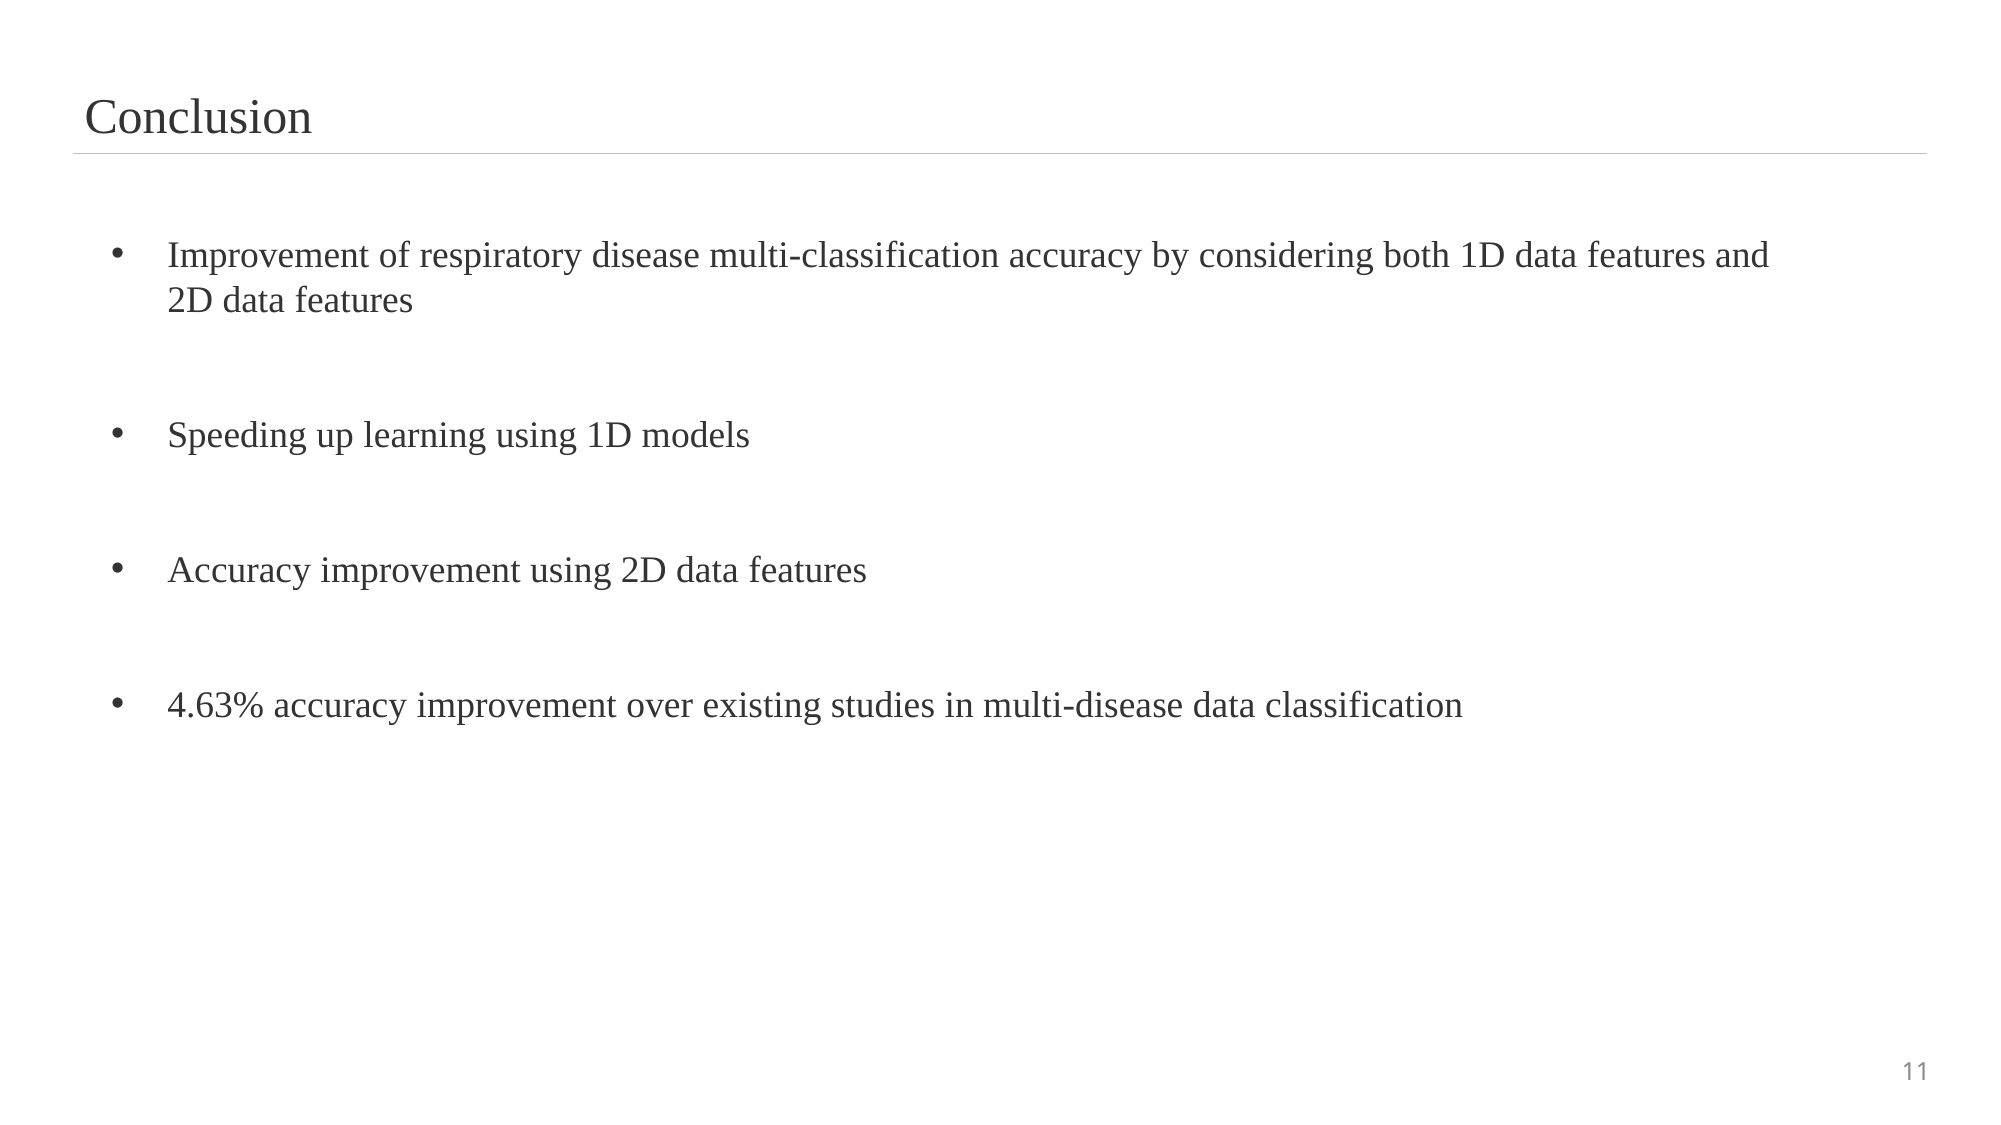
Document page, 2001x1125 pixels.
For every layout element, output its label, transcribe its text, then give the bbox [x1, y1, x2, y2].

slide_number 11 [1495, 1042, 1946, 1103]
text_box Improvement of respiratory disease multi-classification accuracy by considering both 1D data features and 2D data features Speeding up learning using 1D models Accuracy improvement using 2D data features 4.63% accuracy improvement over existing studies in multi-disease data classification [96, 222, 1811, 732]
text_box Conclusion [69, 76, 328, 152]
